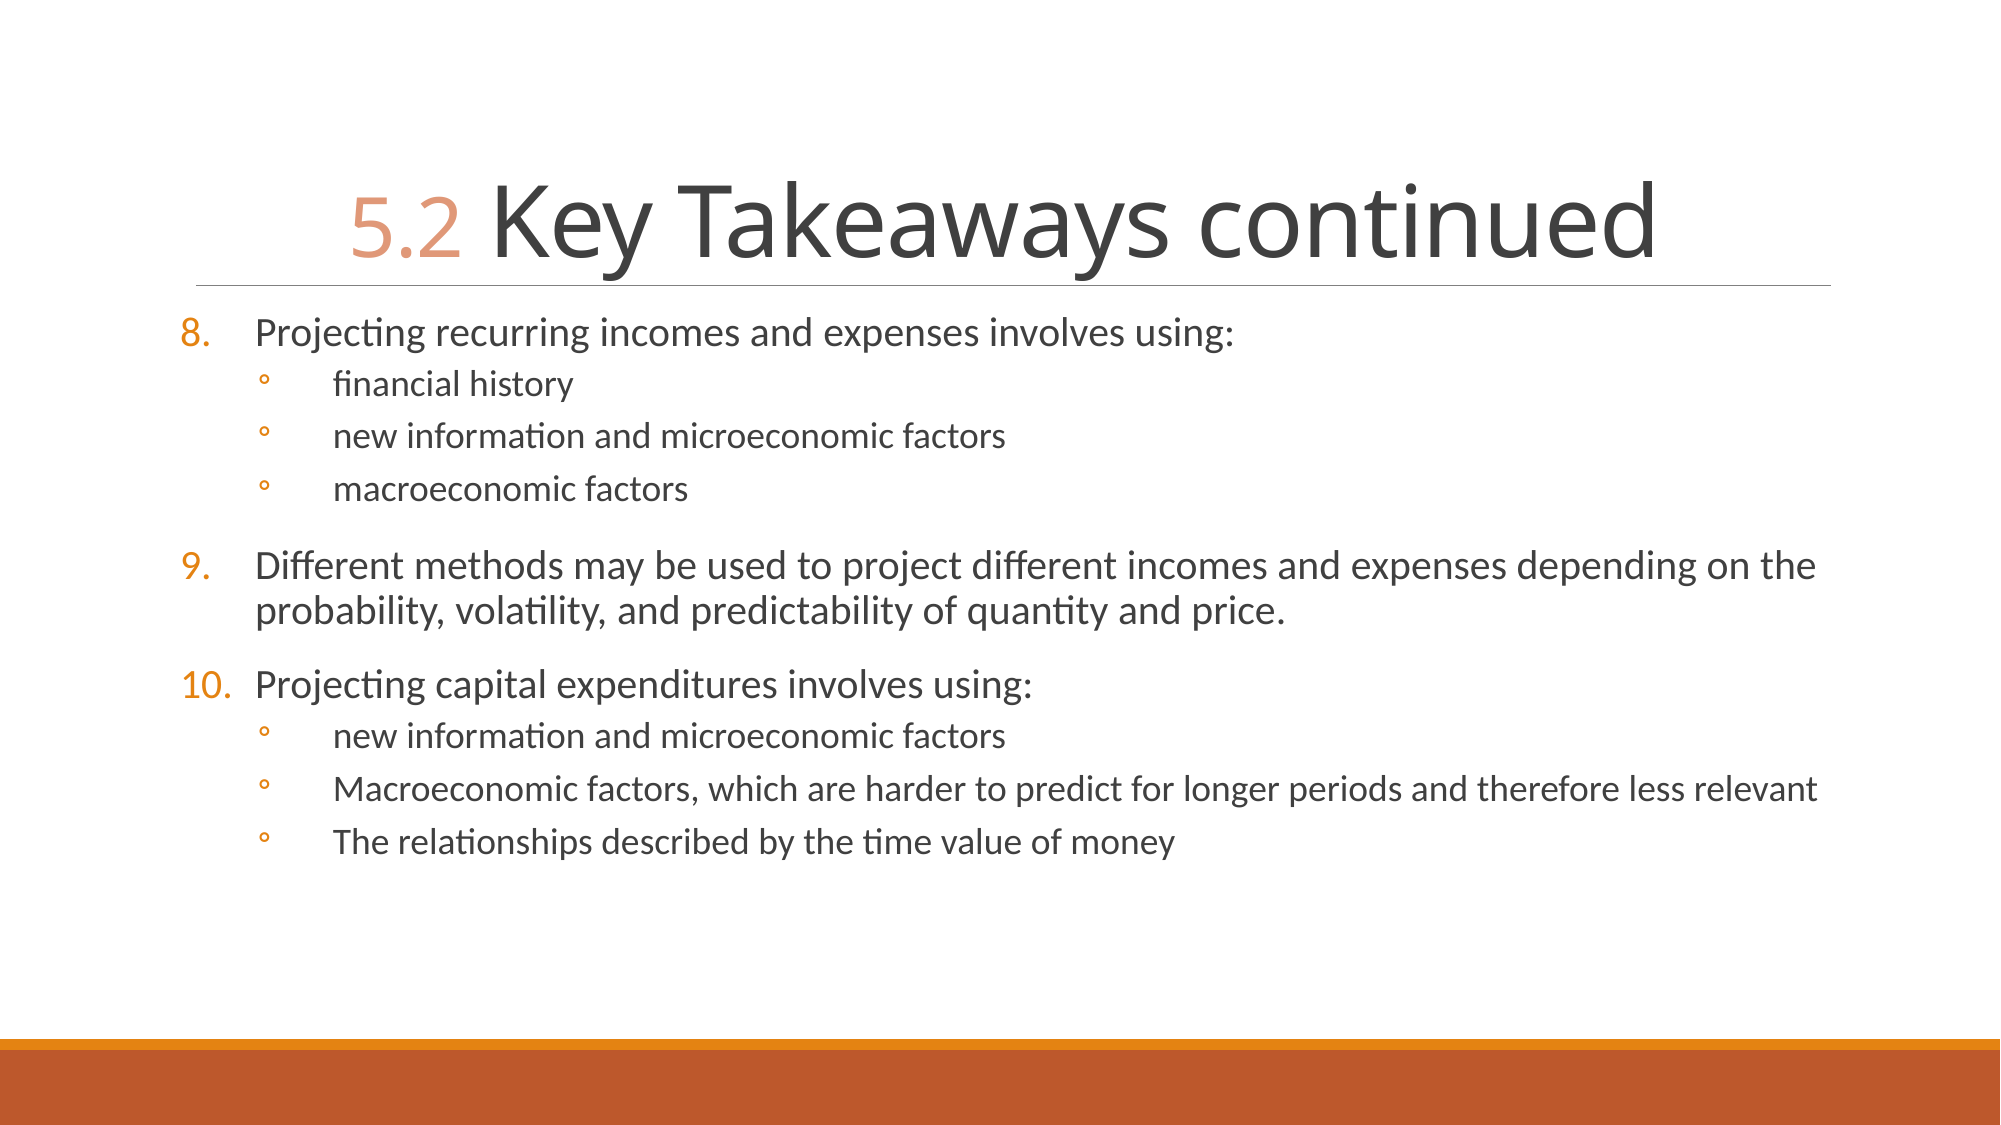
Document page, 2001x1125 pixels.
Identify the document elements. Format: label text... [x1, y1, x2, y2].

list Projecting recurring incomes and expenses involves using: financial history new information and microeconomic factors macroeconomic factors Different methods may be used to project different incomes and expenses depending on the probability, volatility, and predictability of quantity and price. Projecting capital expenditures involves using: new information and microeconomic factors Macroeconomic factors, which are harder to predict for longer periods and therefore less relevant The relationships described by the time value of money [180, 302, 1830, 963]
title 5.2 Key Takeaways continued [180, 47, 1830, 285]
